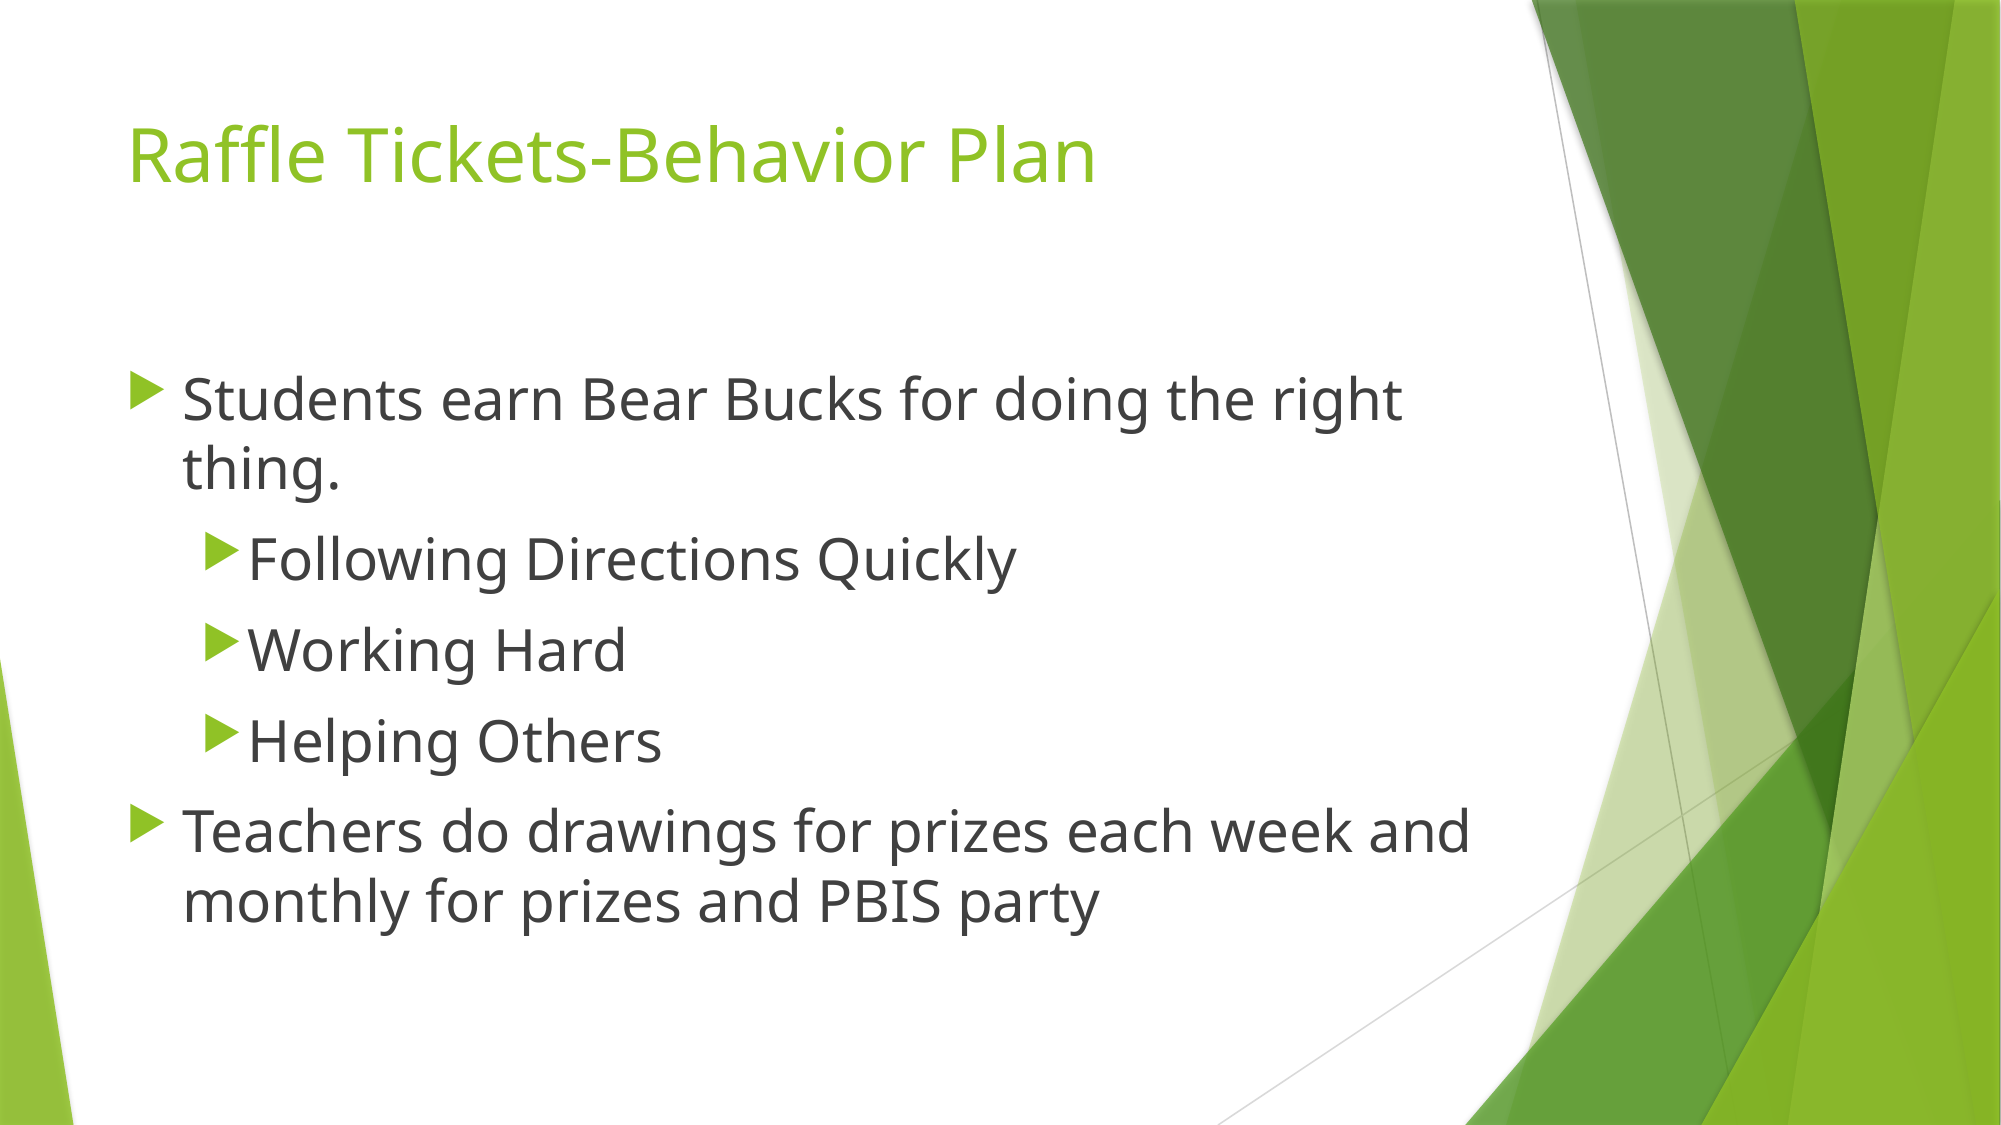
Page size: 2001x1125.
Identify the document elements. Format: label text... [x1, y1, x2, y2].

title Raffle Tickets-Behavior Plan [111, 99, 1522, 317]
list Students earn Bear Bucks for doing the right thing. Following Directions Quickly Working Hard Helping Others Teachers do drawings for prizes each week and monthly for prizes and PBIS party [111, 354, 1522, 992]
